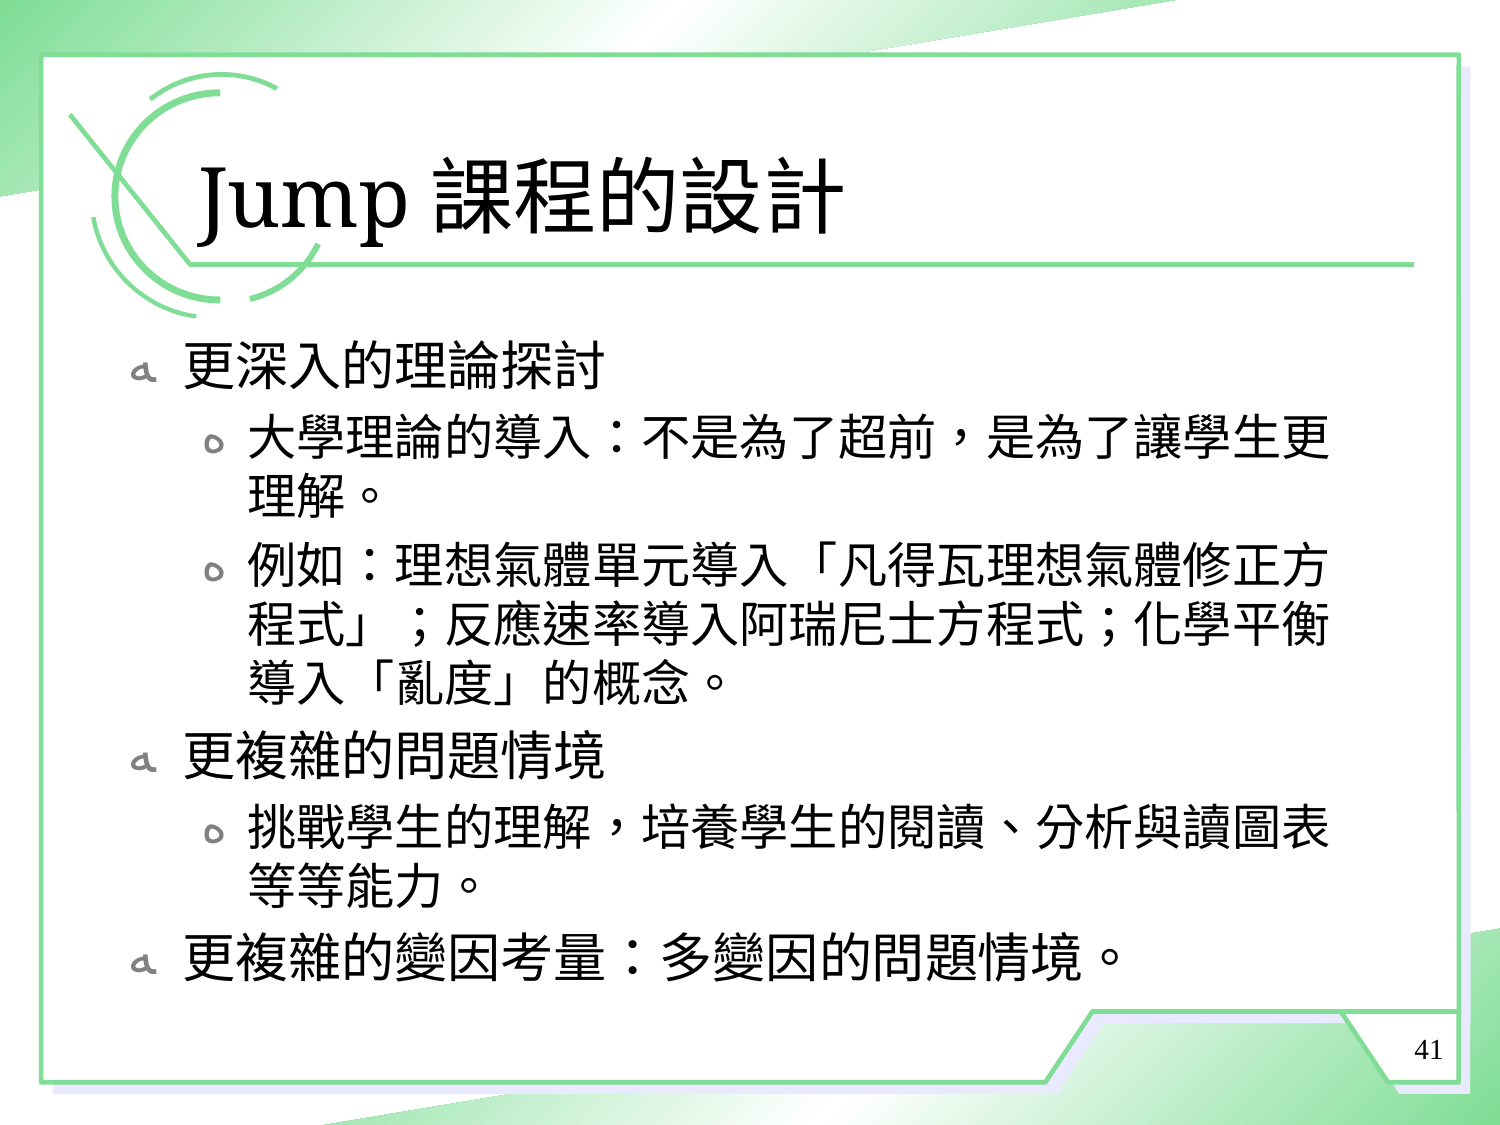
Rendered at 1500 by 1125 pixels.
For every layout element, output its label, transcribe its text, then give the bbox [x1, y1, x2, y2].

list 更深入的理論探討 大學理論的導入：不是為了超前，是為了讓學生更理解。 例如：理想氣體單元導入「凡得瓦理想氣體修正方程式」；反應速率導入阿瑞尼士方程式；化學平衡導入「亂度」的概念。 更複雜的問題情境 挑戰學生的理解，培養學生的閱讀、分析與讀圖表等等能力。 更複雜的變因考量：多變因的問題情境。 [112, 324, 1388, 1000]
slide_number 41 [1352, 1023, 1459, 1081]
title Jump課程的設計 [183, 99, 1388, 288]
